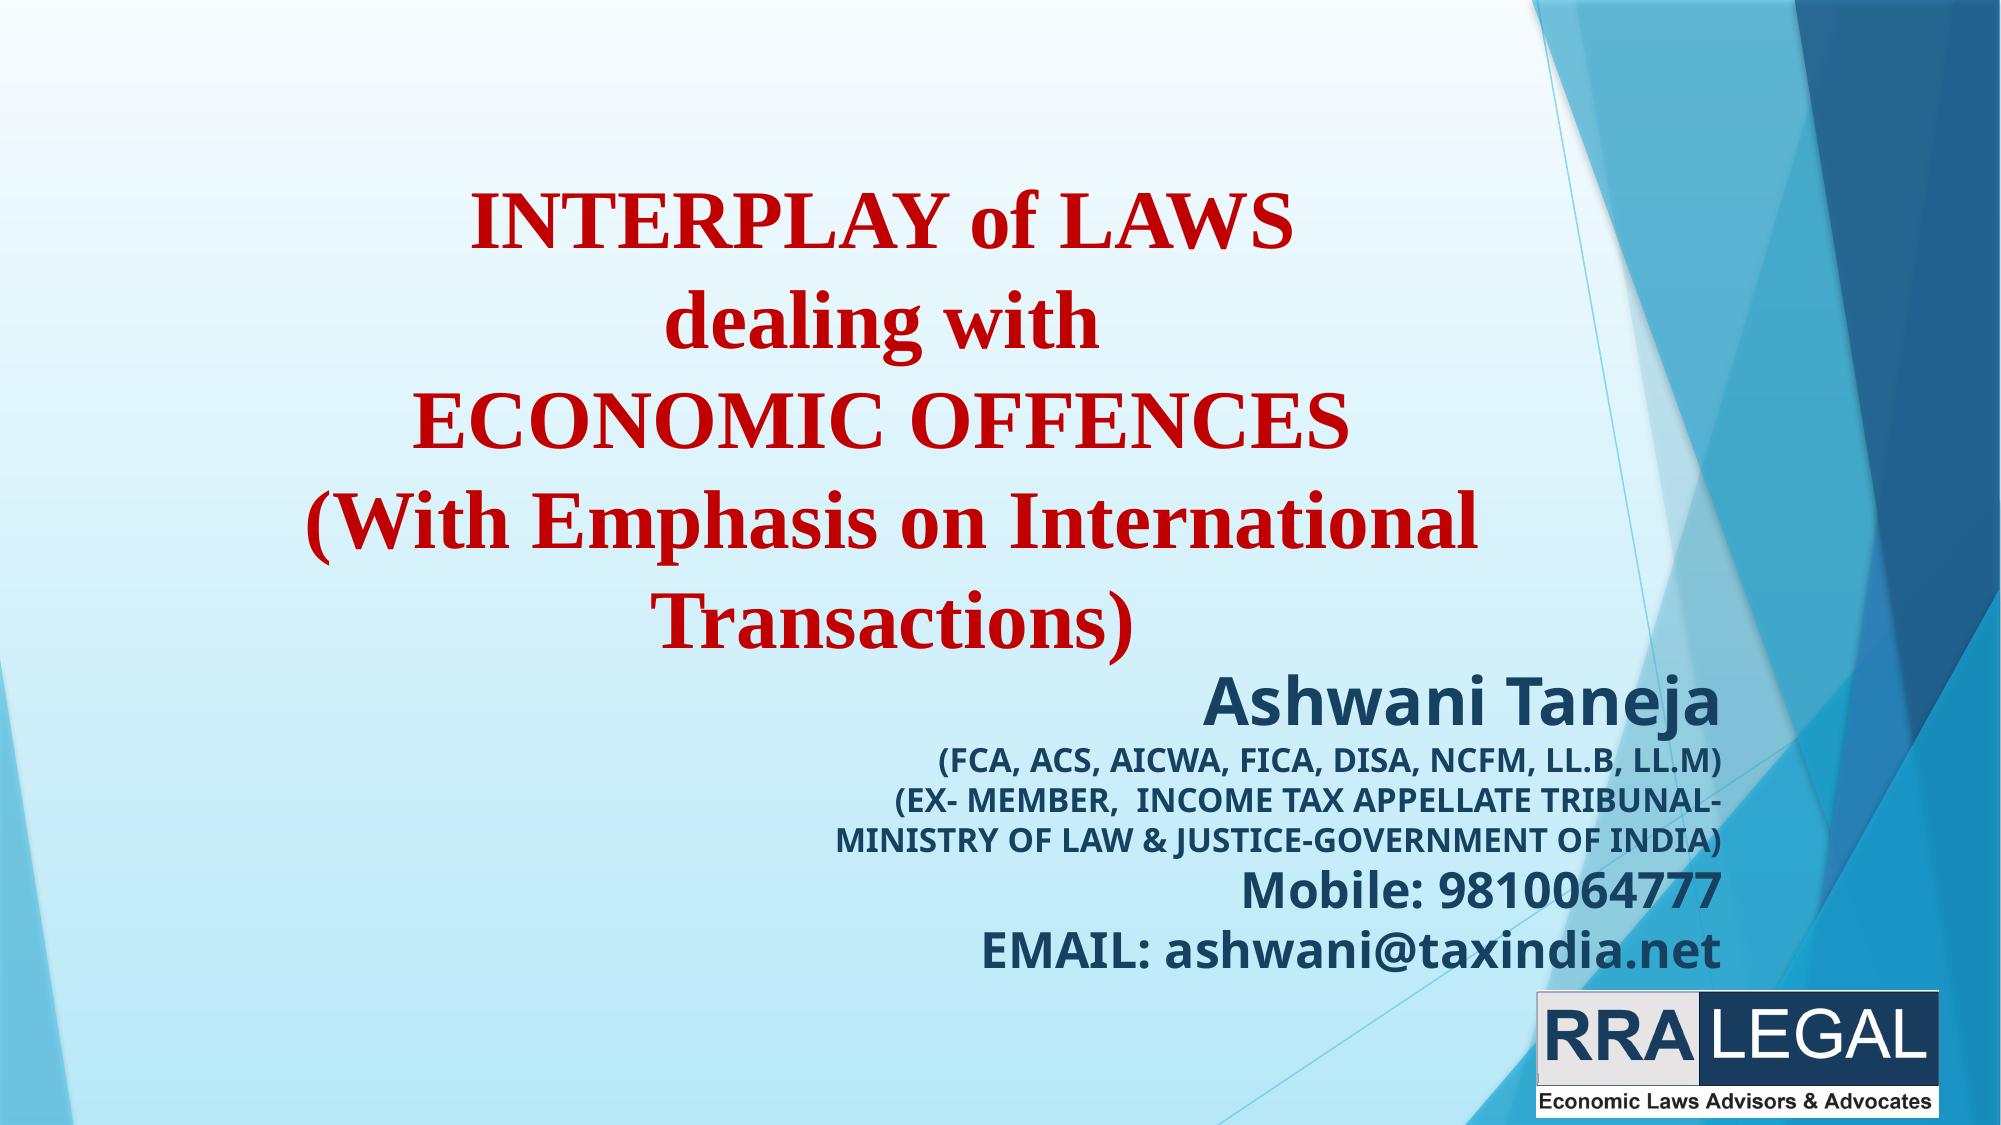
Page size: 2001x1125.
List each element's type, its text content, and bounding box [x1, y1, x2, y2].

picture [1536, 989, 1940, 1119]
text_box INTERPLAY of LAWS dealing with ECONOMIC OFFENCES (With Emphasis on International Transactions) [48, 57, 1738, 973]
text_box Ashwani Taneja (FCA, ACS, AICWA, FICA, DISA, NCFM, LL.B, LL.M) (EX- MEMBER, INCOME TAX APPELLATE TRIBUNAL- MINISTRY OF LAW & JUSTICE-GOVERNMENT OF INDIA) Mobile: 9810064777 EMAIL: ashwani@taxindia.net [655, 611, 1738, 986]
